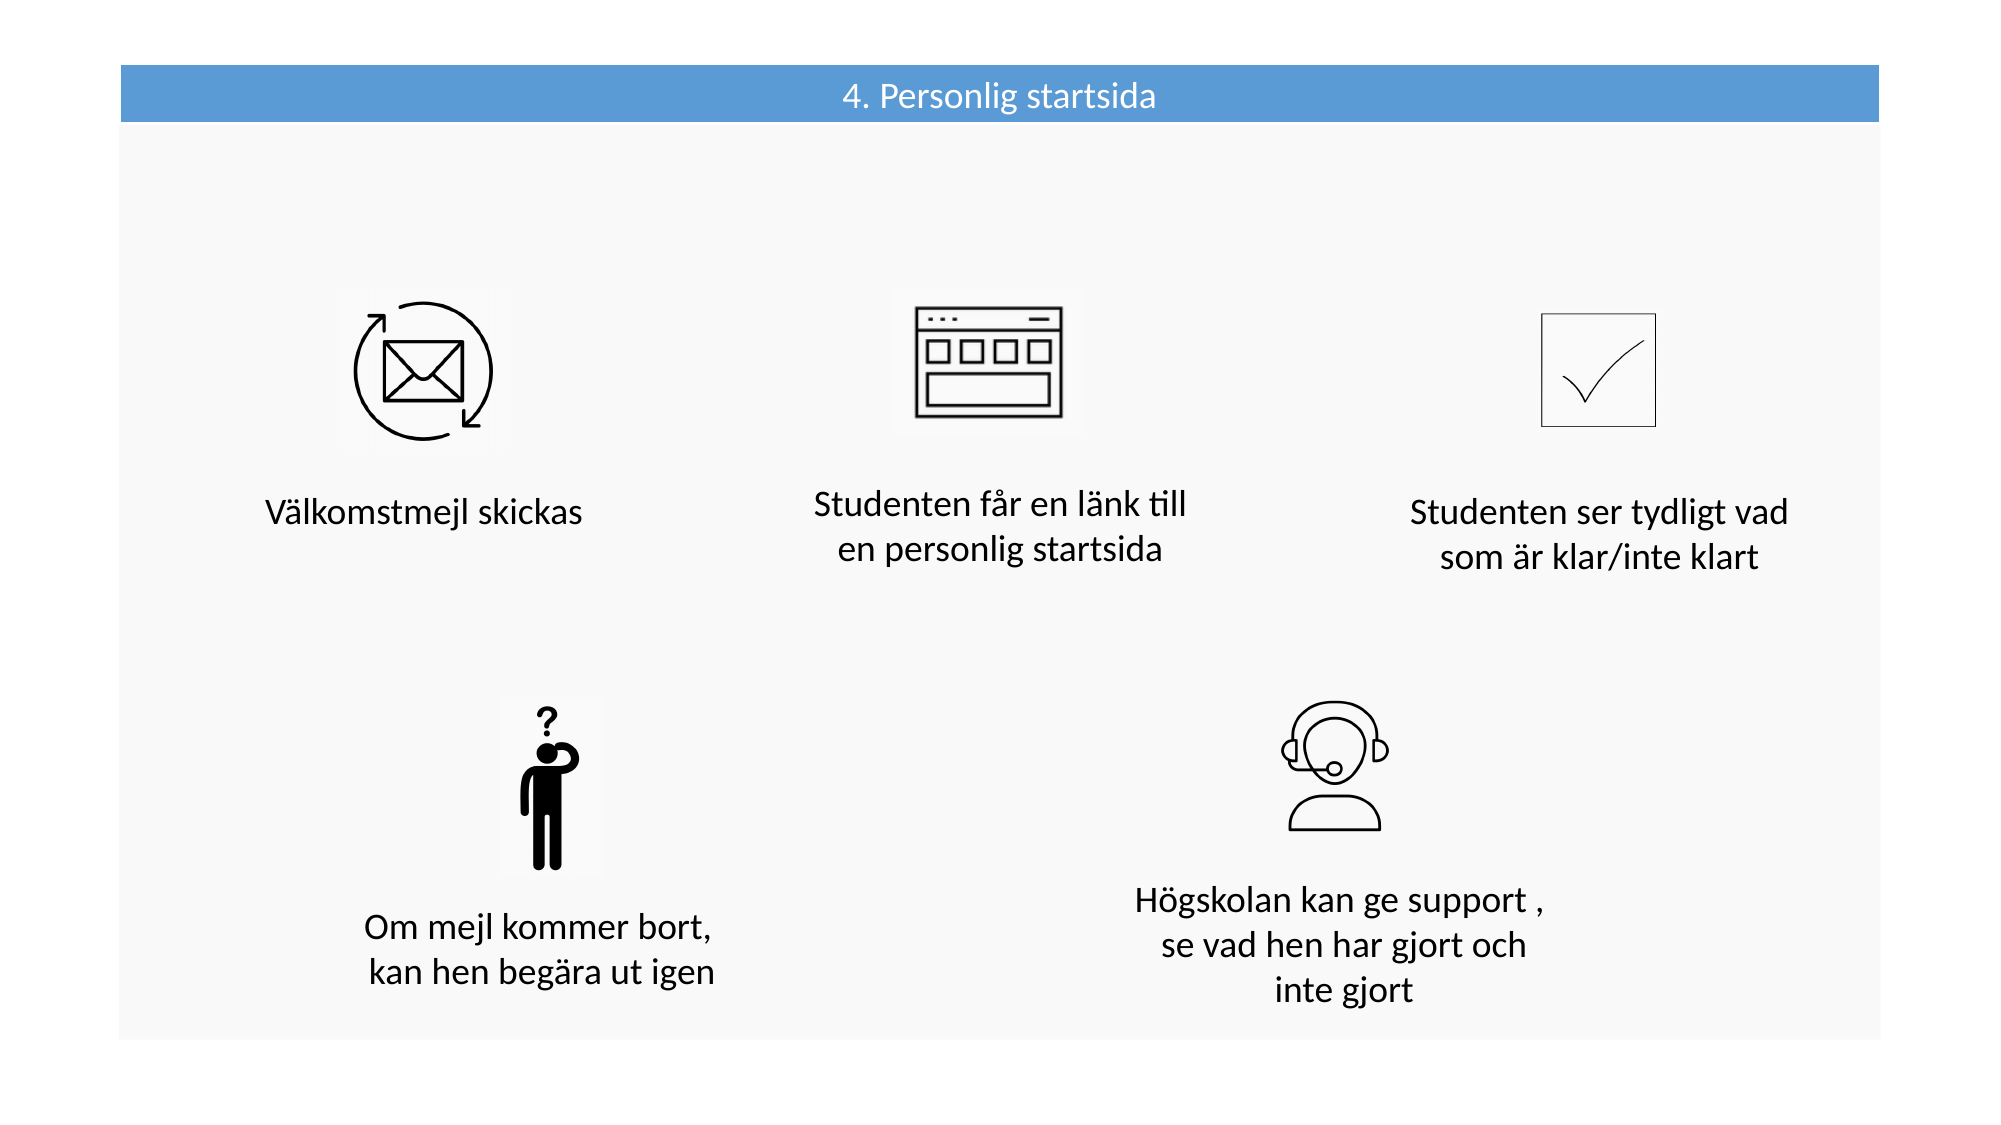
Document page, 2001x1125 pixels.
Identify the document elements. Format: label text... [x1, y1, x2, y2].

text_box Studenten ser tydligt vad som är klar/inte klart [1378, 479, 1822, 585]
text_box Högskolan kan ge support , se vad hen har gjort och inte gjort [1119, 868, 1569, 1018]
text_box 4. Personlig startsida [117, 62, 1882, 125]
text_box Studenten får en länk till en personlig startsida [797, 471, 1204, 577]
picture [1537, 307, 1662, 432]
picture [1263, 690, 1397, 839]
text_box [118, 125, 1882, 1041]
text_box Om mejl kommer bort, kan hen begära ut igen [317, 894, 767, 1000]
picture [338, 288, 511, 451]
picture [499, 697, 604, 879]
text_box Välkomstmejl skickas [221, 479, 627, 540]
picture [894, 288, 1084, 437]
